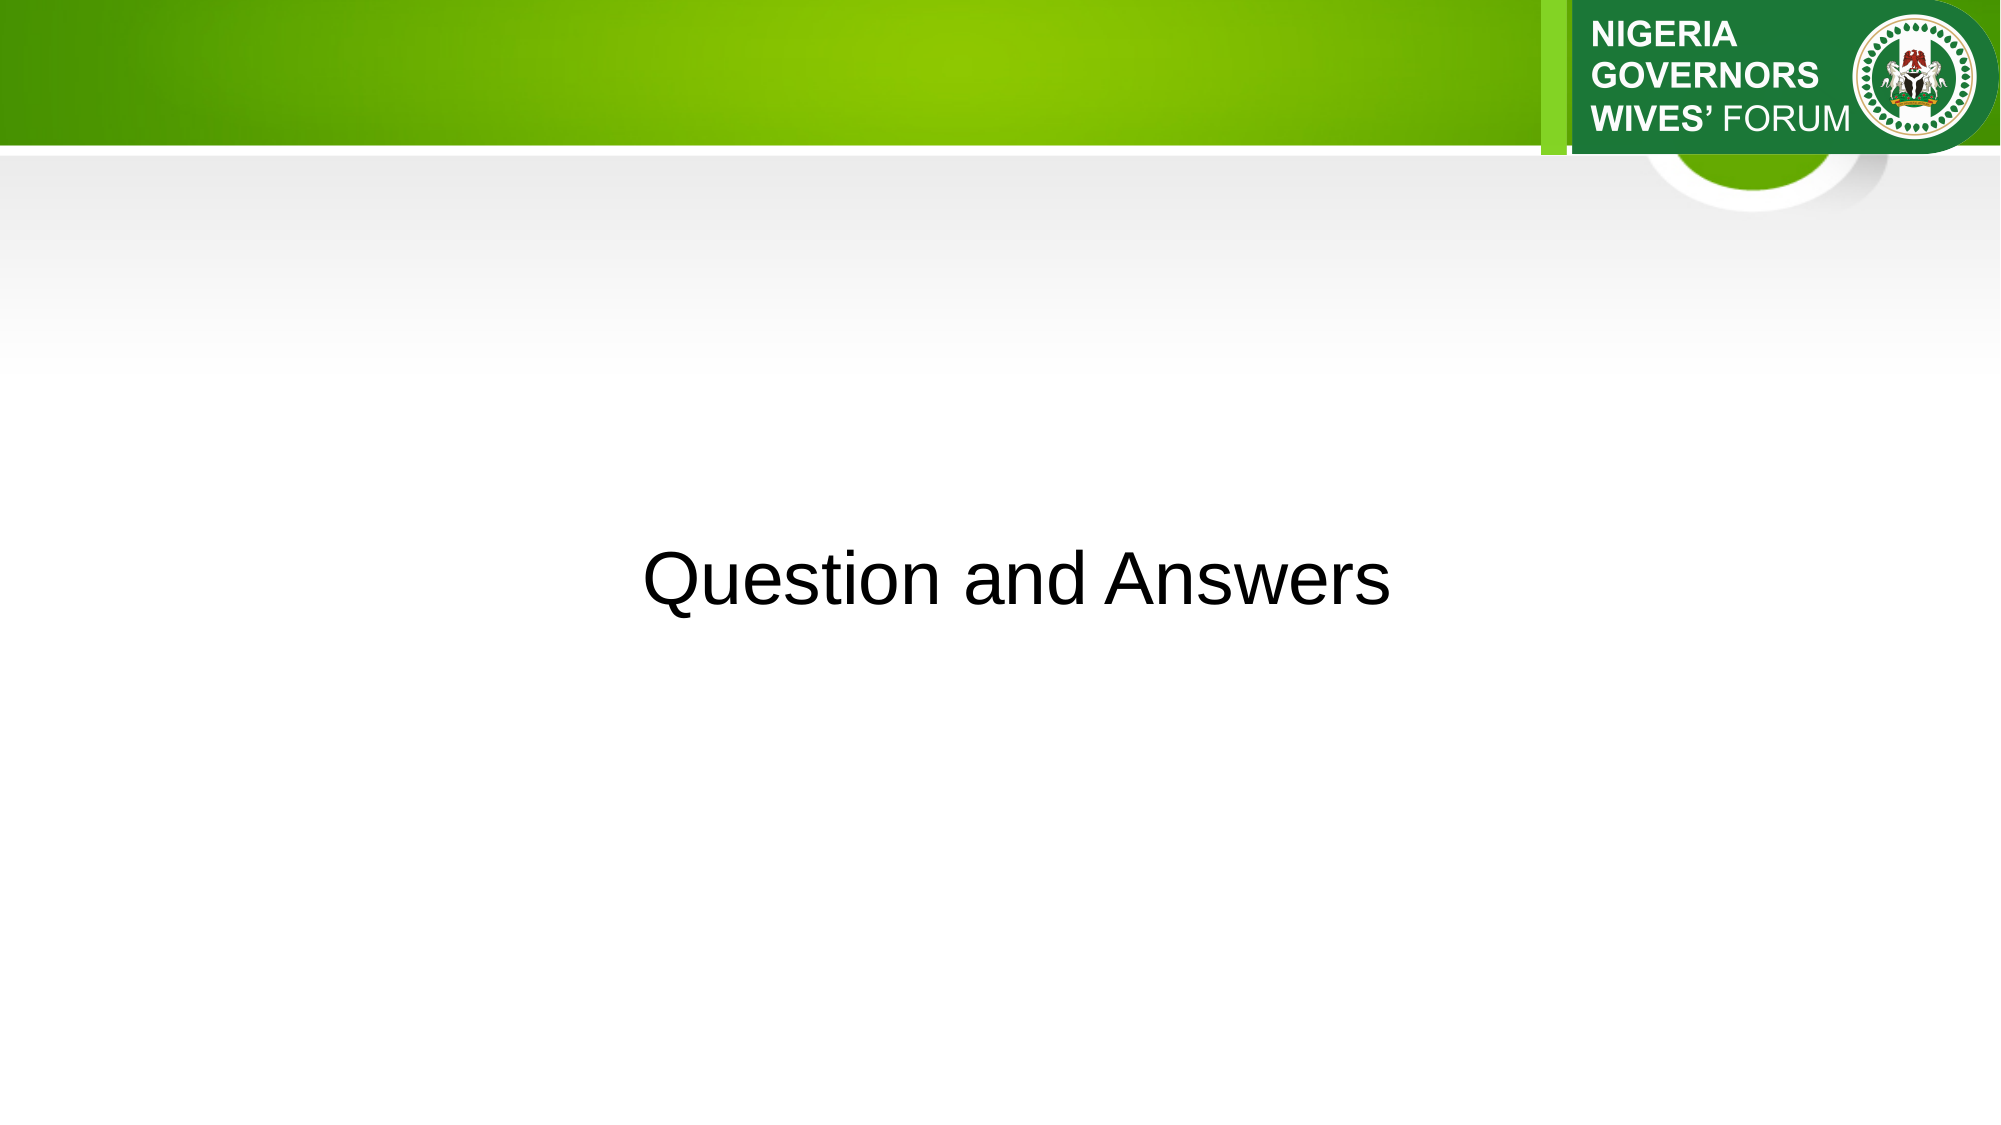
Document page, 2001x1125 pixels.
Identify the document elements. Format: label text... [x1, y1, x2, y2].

picture [0, 0, 2001, 1125]
text_box Question and Answers [266, 235, 1769, 869]
